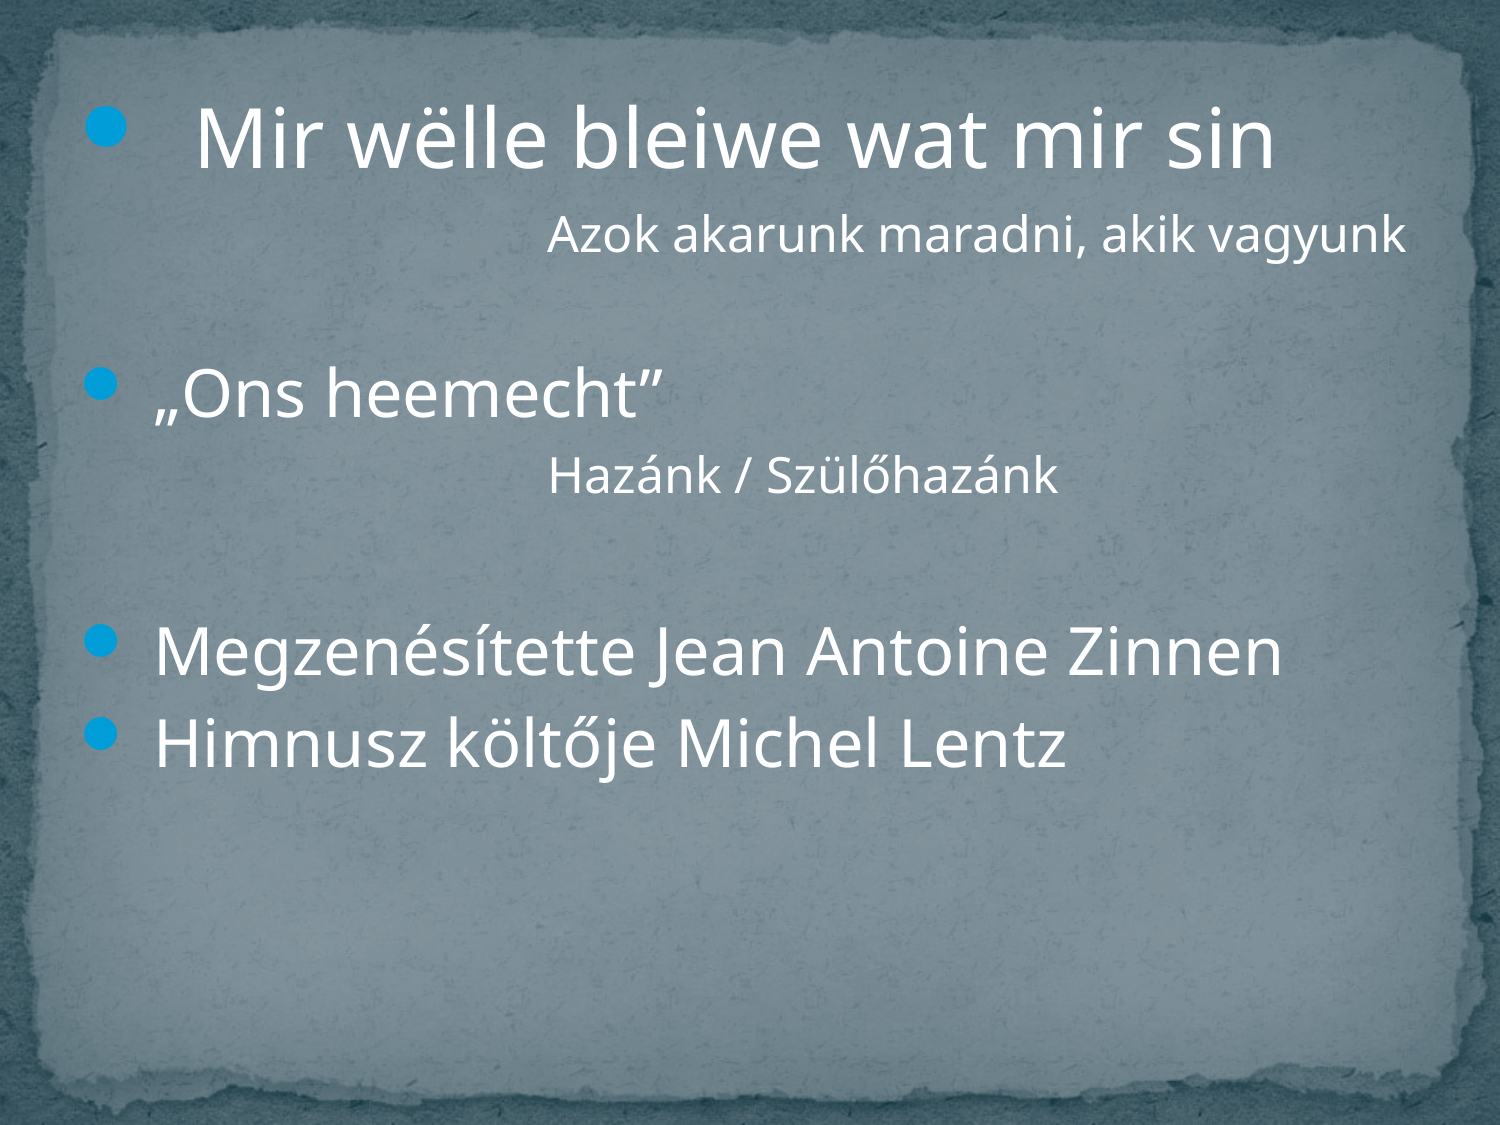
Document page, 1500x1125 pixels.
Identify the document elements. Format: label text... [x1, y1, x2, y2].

list Mir wëlle bleiwe wat mir sin Azok akarunk maradni, akik vagyunk „Ons heemecht” Hazánk / Szülőhazánk Megzenésítette Jean Antoine Zinnen Himnusz költője Michel Lentz [64, 78, 1425, 1000]
